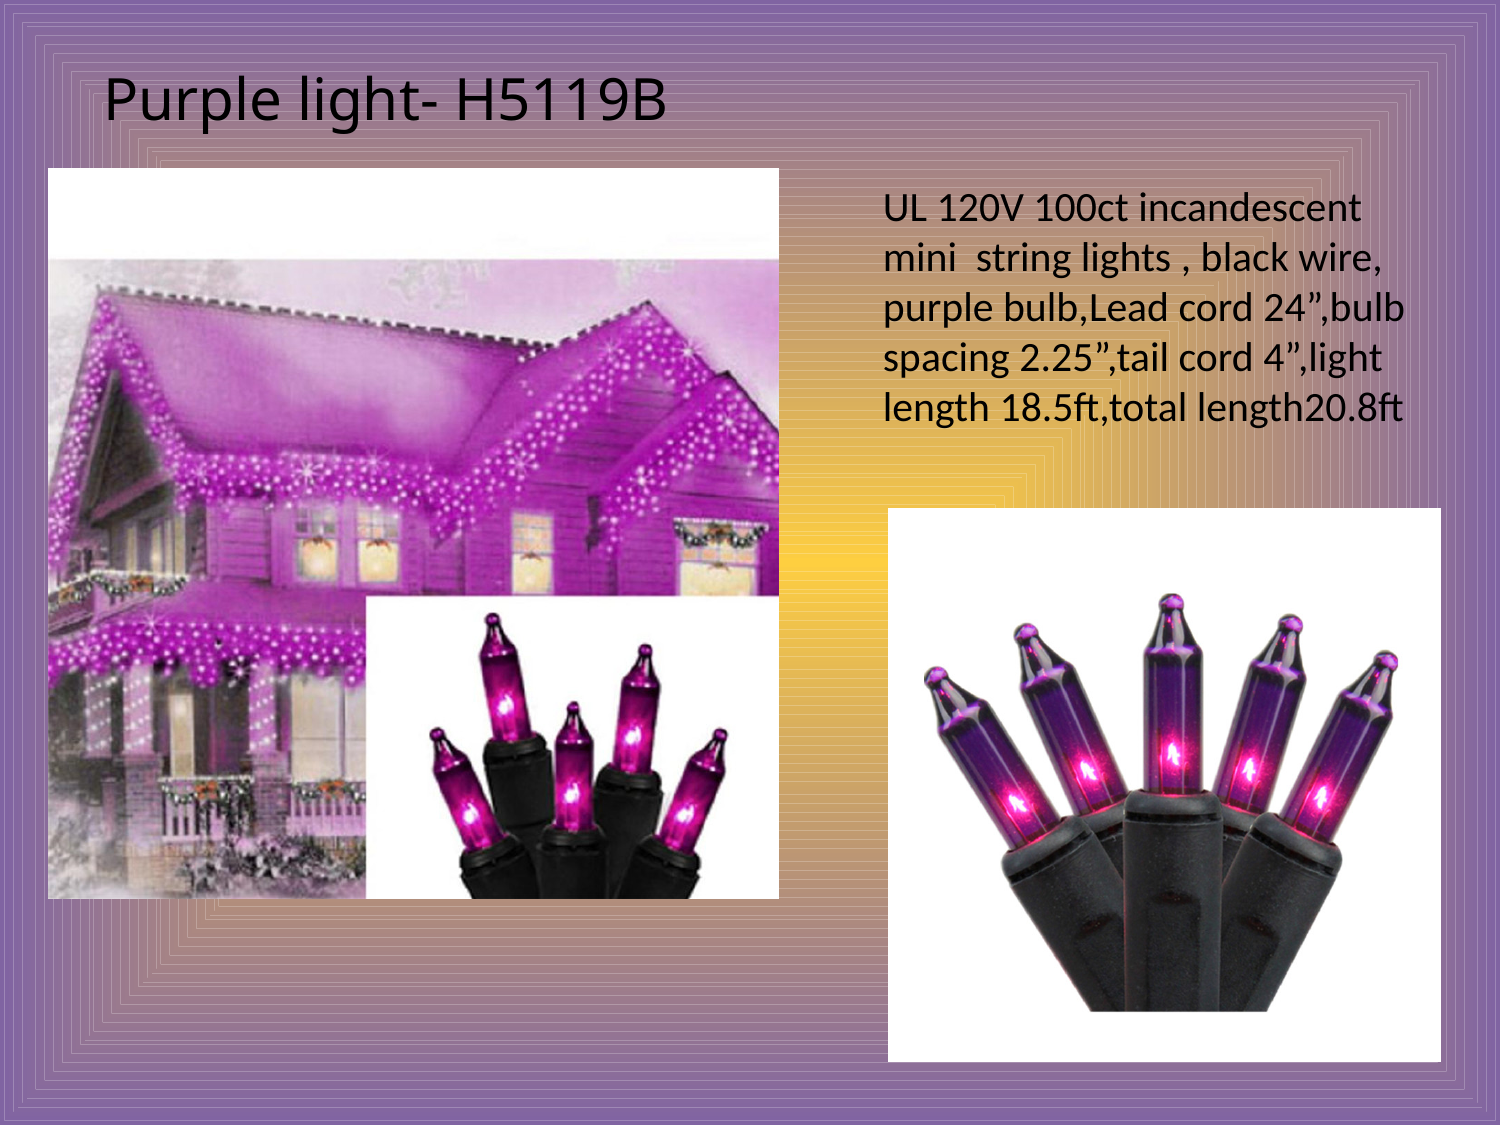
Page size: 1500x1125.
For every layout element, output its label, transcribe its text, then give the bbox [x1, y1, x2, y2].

text_box UL 120V 100ct incandescent mini string lights , black wire, purple bulb,Lead cord 24”,bulb spacing 2.25”,tail cord 4”,light length 18.5ft,total length20.8ft [868, 172, 1431, 438]
text_box Purple light- H5119B [88, 54, 739, 139]
picture [888, 508, 1442, 1062]
picture [48, 168, 779, 899]
